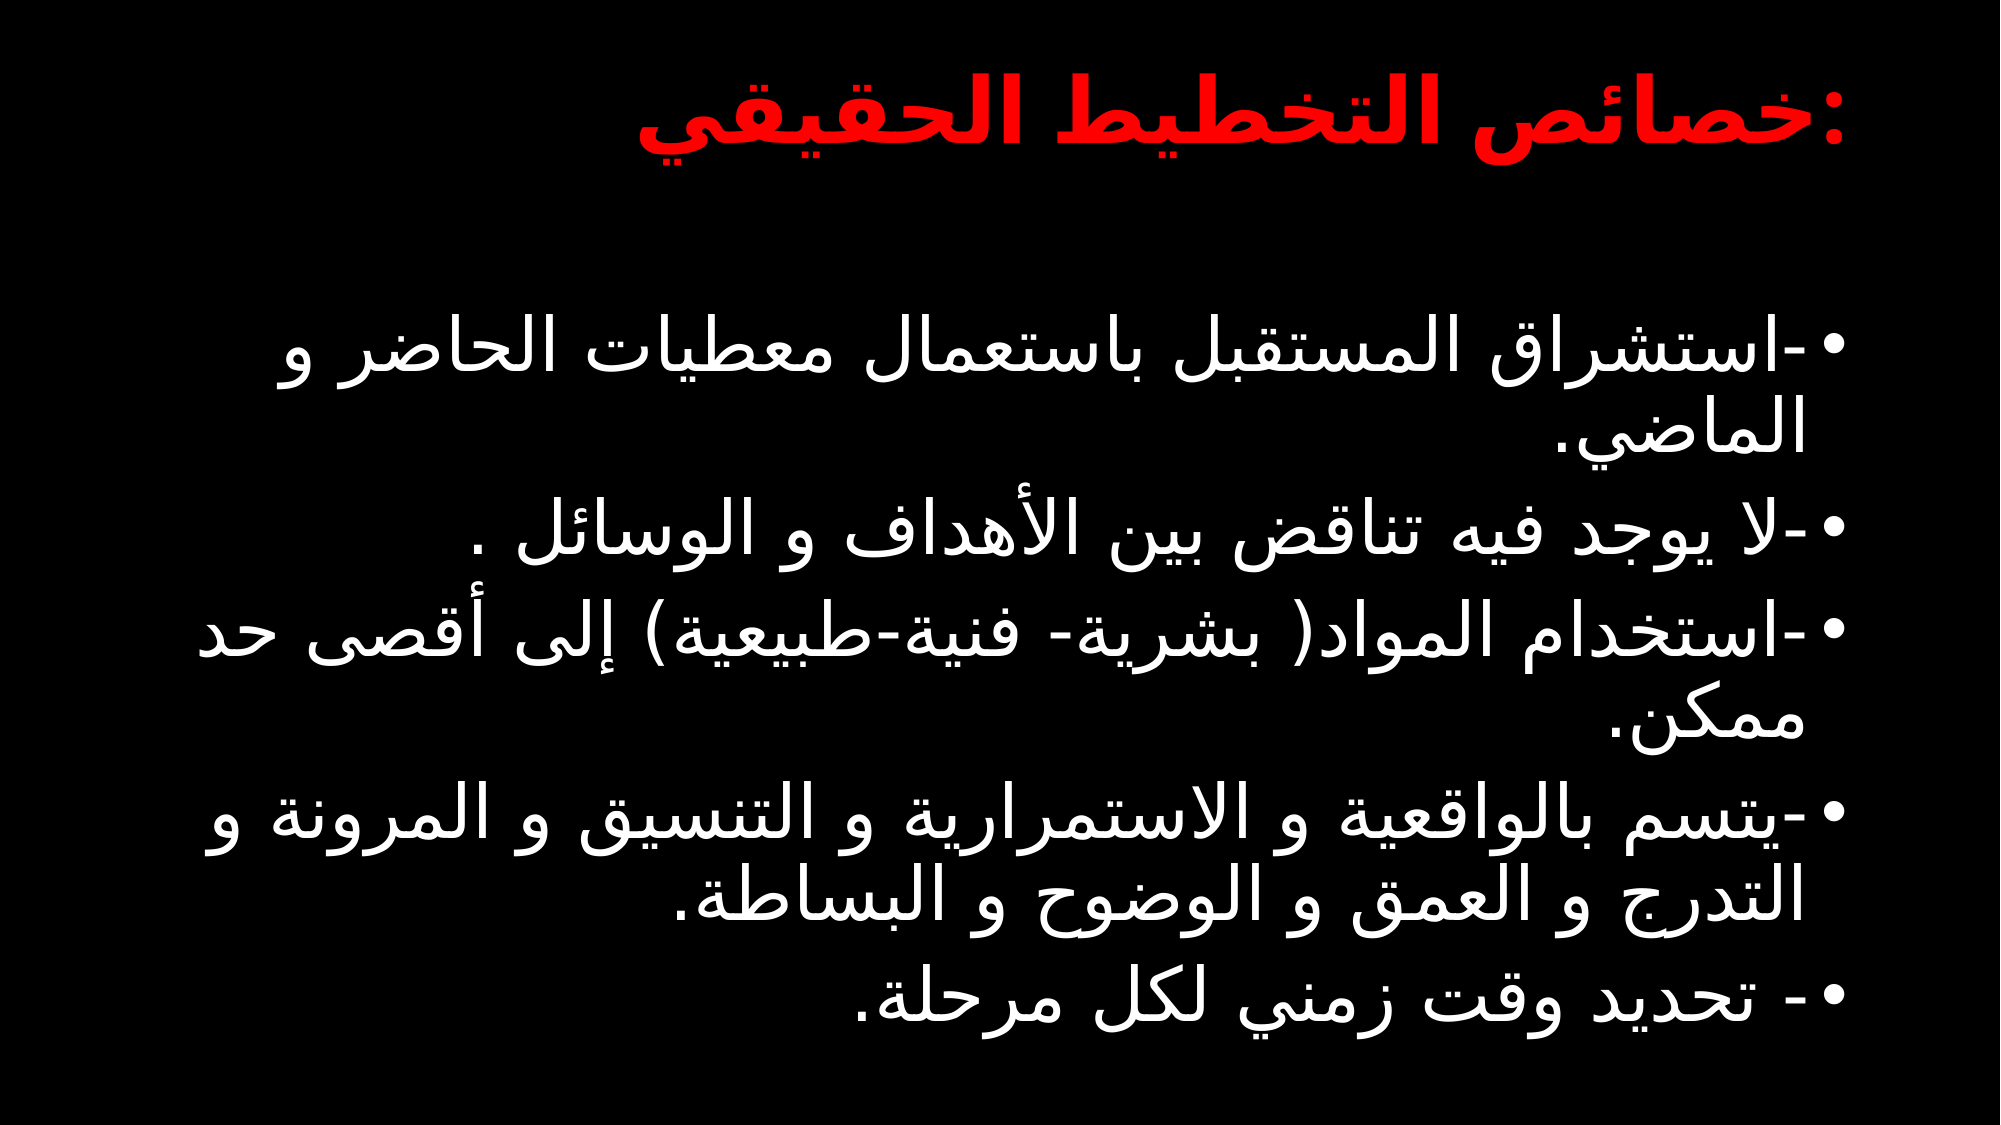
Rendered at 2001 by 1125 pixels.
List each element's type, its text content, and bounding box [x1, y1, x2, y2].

title خصائص التخطيط الحقيقي: [137, 59, 1863, 278]
list -استشراق المستقبل باستعمال معطيات الحاضر و الماضي. -لا يوجد فيه تناقض بين الأهداف و الوسائل . -استخدام المواد( بشرية- فنية-طبيعية) إلى أقصى حد ممكن. -يتسم بالواقعية و الاستمرارية و التنسيق و المرونة و التدرج و العمق و الوضوح و البساطة. - تحديد وقت زمني لكل مرحلة. [137, 299, 1863, 1014]
